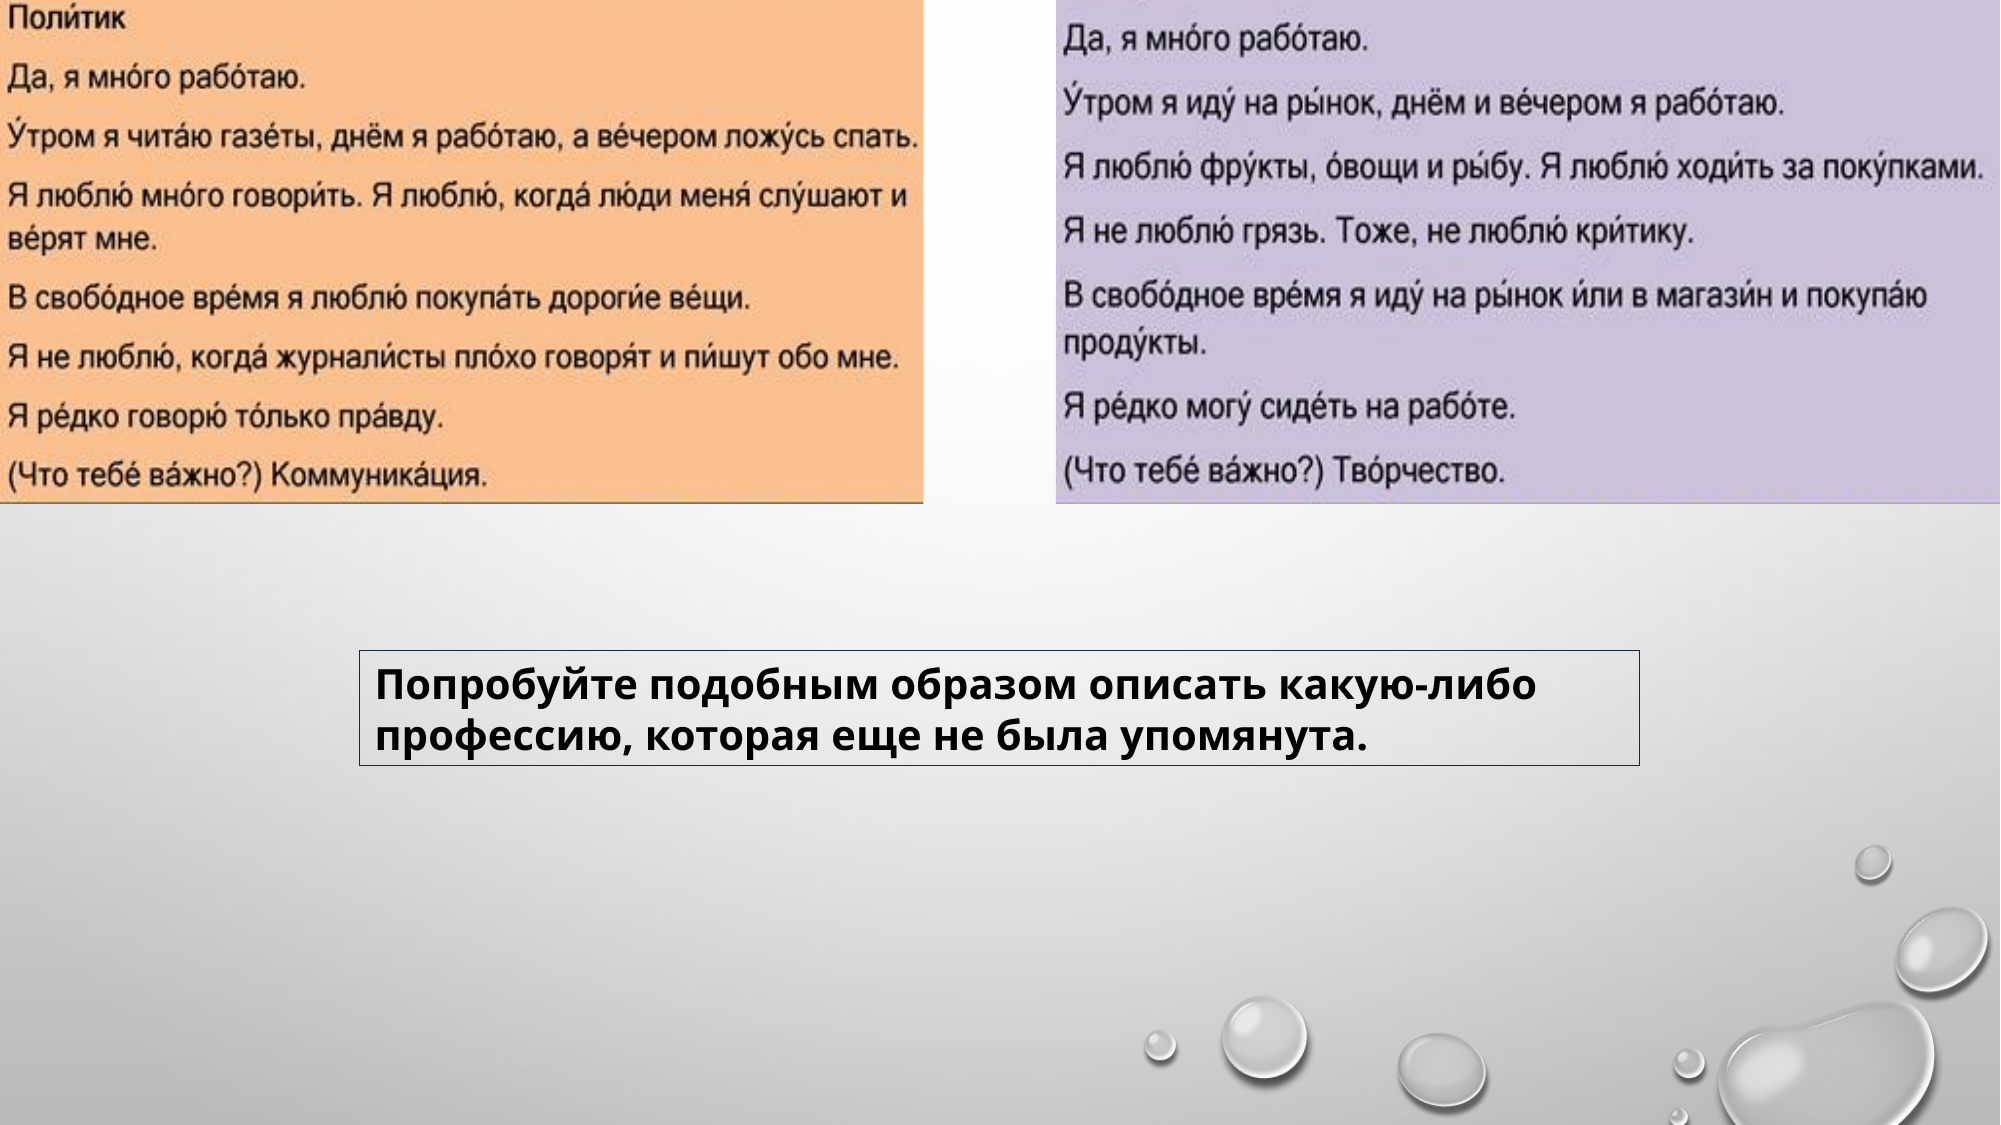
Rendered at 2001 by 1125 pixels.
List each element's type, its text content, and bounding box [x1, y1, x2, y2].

picture [0, 0, 2000, 1125]
text_box Попробуйте подобным образом описать какую-либо профессию, которая еще не была упомянута. [359, 650, 1640, 766]
